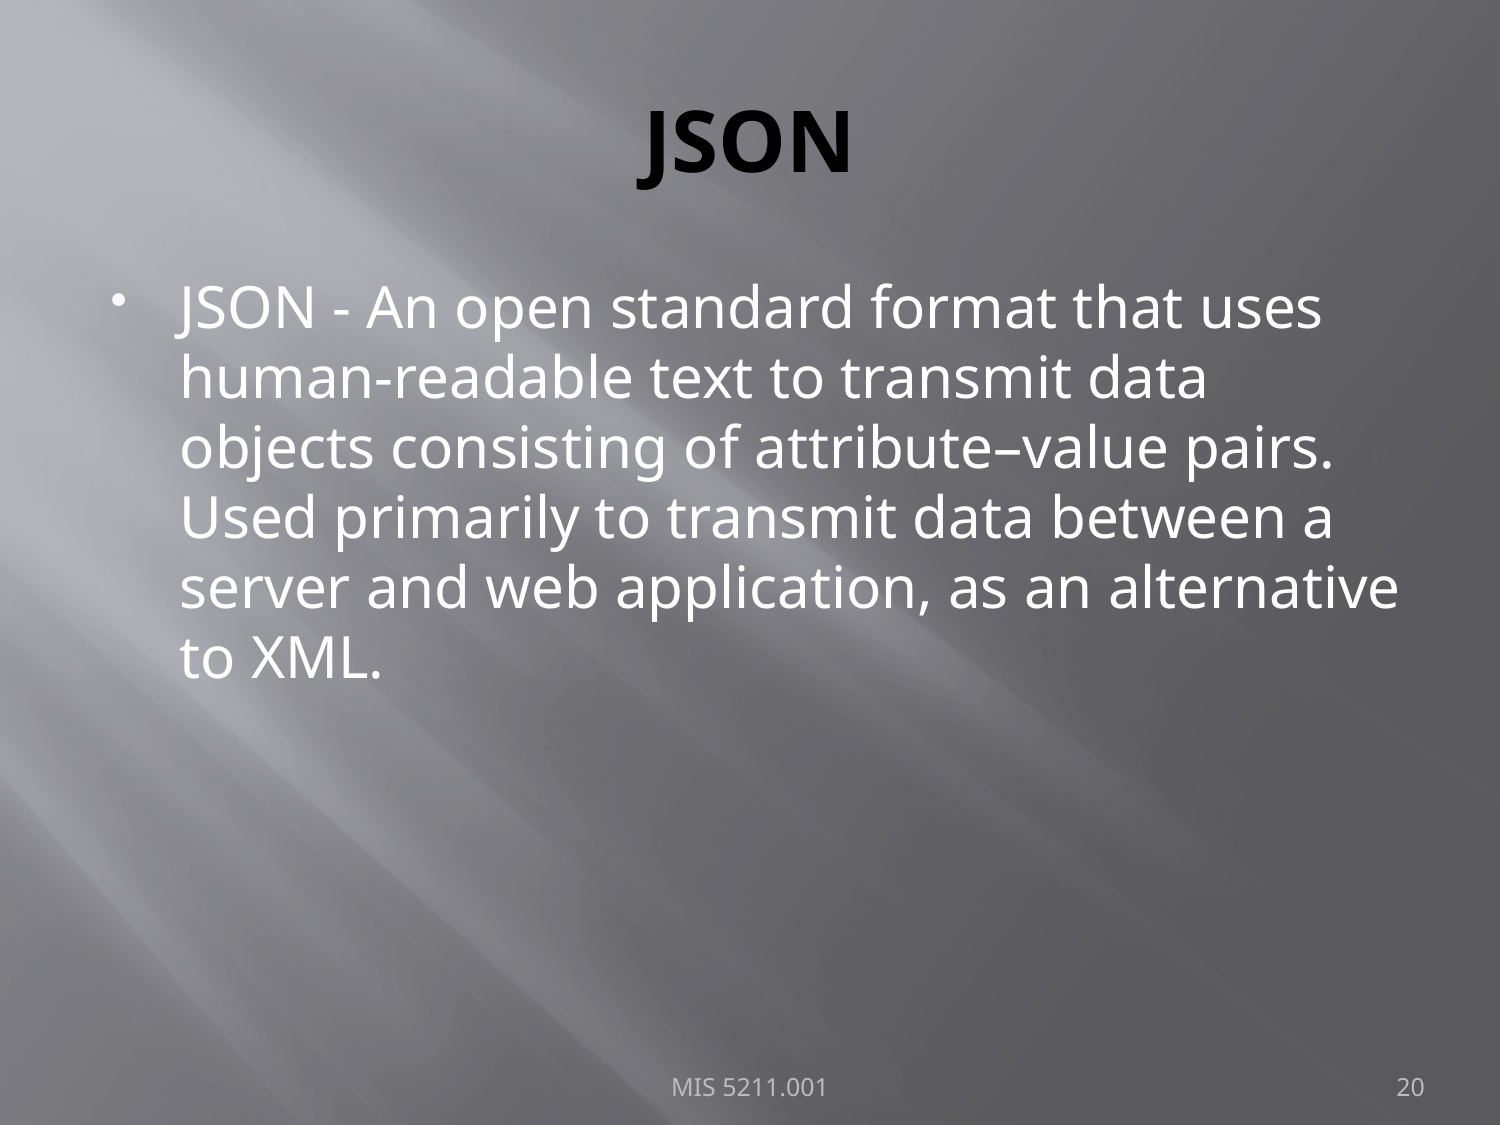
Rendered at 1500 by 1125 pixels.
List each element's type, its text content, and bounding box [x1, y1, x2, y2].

slide_number 20 [1299, 1052, 1425, 1113]
footer MIS 5211.001 [512, 1052, 988, 1113]
title JSON [75, 45, 1425, 233]
list JSON - An open standard format that uses human-readable text to transmit data objects consisting of attribute–value pairs. Used primarily to transmit data between a server and web application, as an alternative to XML. [75, 262, 1425, 1035]
